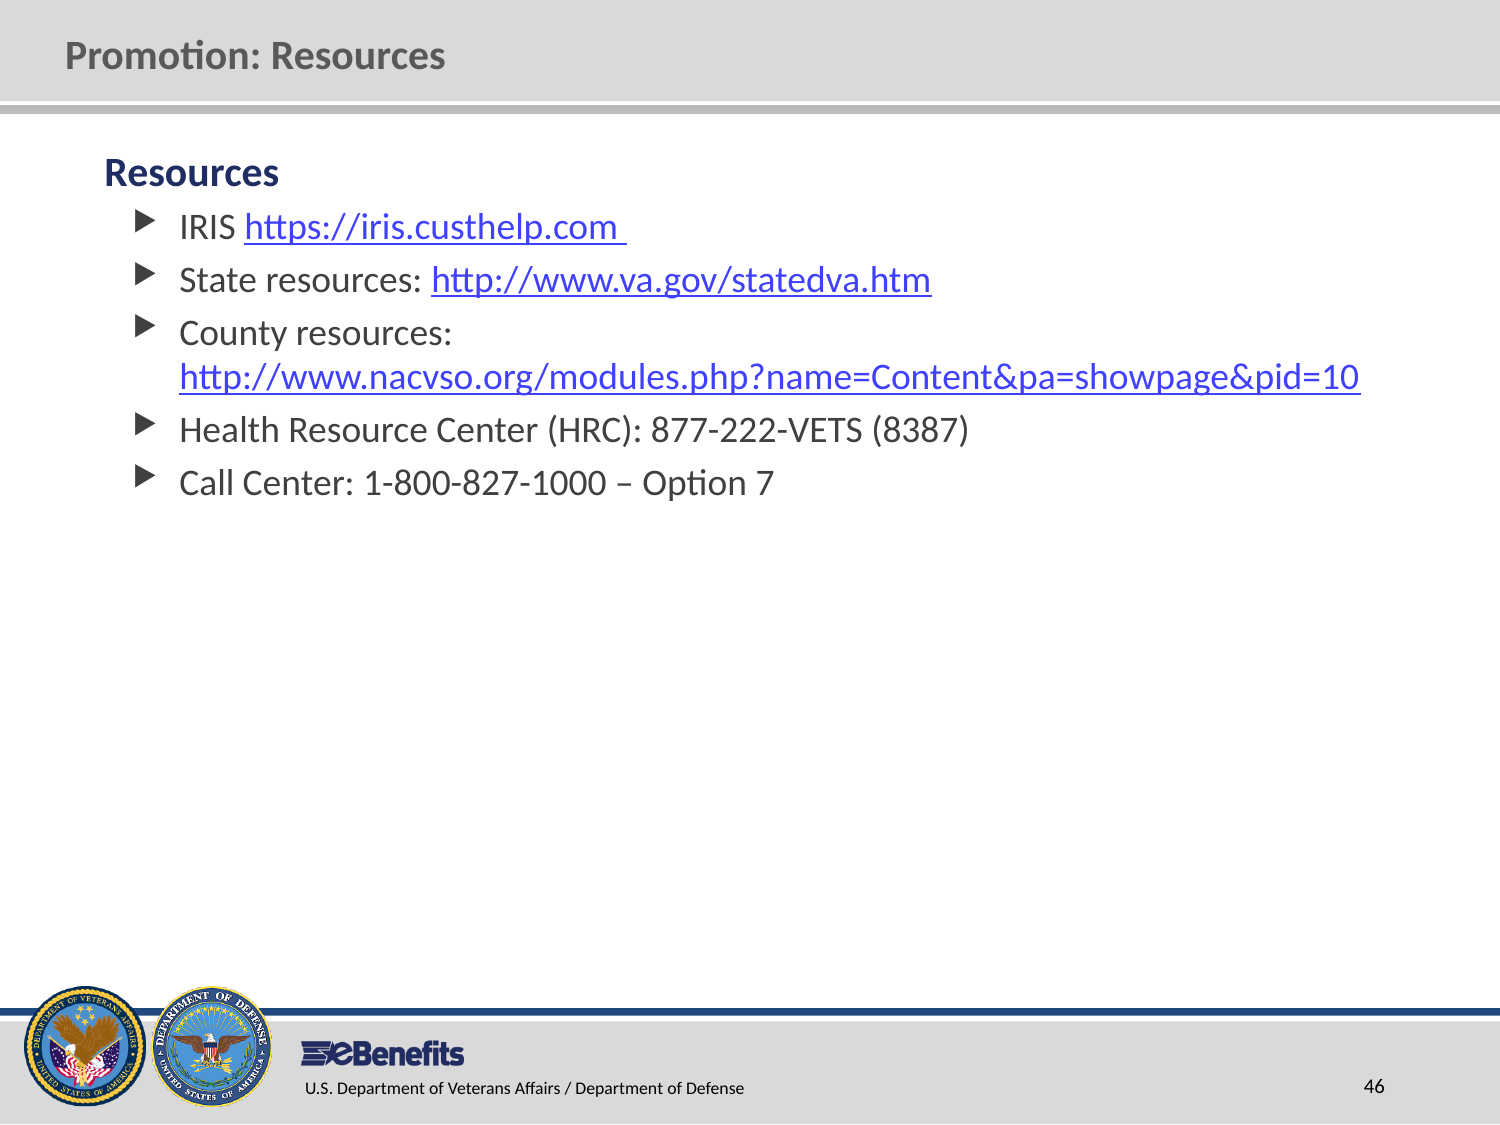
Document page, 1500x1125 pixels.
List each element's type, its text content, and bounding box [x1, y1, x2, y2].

title Promotion: Resources [49, 12, 1401, 94]
slide_number 46 [1050, 1066, 1400, 1103]
picture [300, 1040, 464, 1065]
picture [24, 986, 146, 1107]
list Resources IRIS https://iris.custhelp.com State resources: http://www.va.gov/statedva.htm County resources: http://www.nacvso.org/modules.php?name=Content&pa=showpage&pid=10 Health Resource Center (HRC): 877-222-VETS (8387) Call Center: 1-800-827-1000 – Option 7 [89, 137, 1401, 976]
footer U.S. Department of Veterans Affairs / Department of Defense [287, 1065, 763, 1110]
picture [151, 986, 272, 1107]
